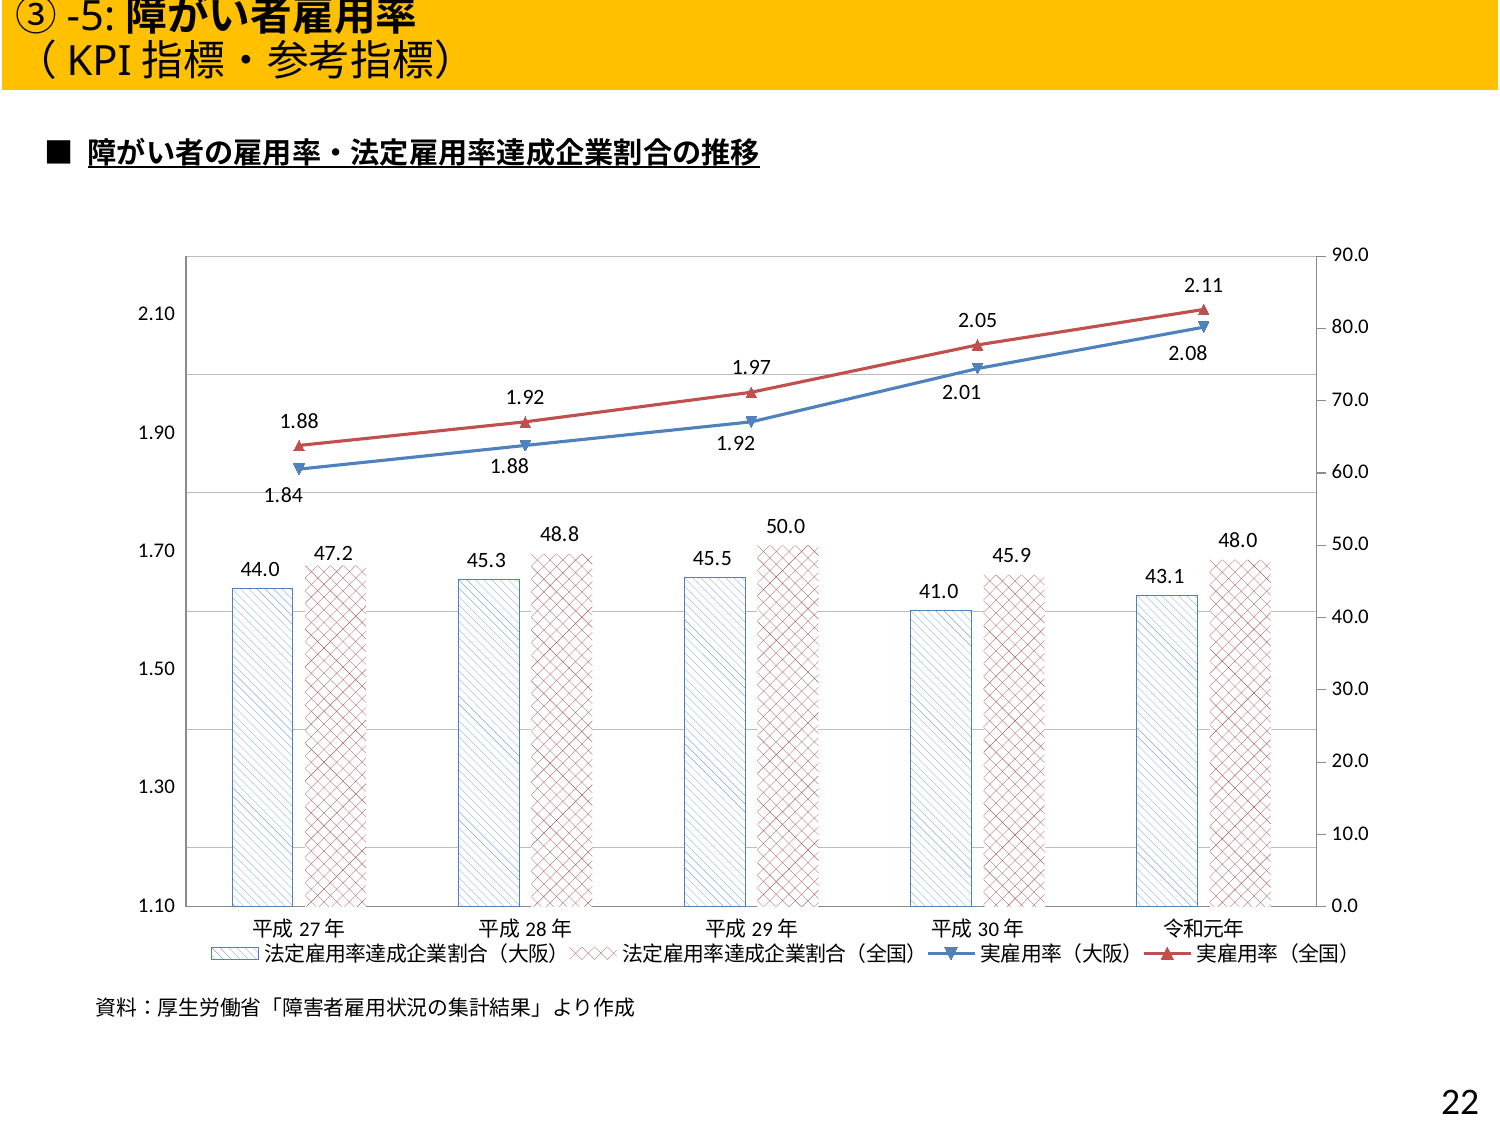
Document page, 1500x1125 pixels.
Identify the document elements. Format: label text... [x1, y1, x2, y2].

text_box 資料：厚生労働省「障害者雇用状況の集計結果」より作成 [80, 987, 842, 1028]
slide_number 21 [1144, 1069, 1495, 1125]
chart [112, 230, 1400, 1011]
text_box ■ 障がい者の雇用率・法定雇用率達成企業割合の推移 [29, 127, 1069, 178]
text_box 方向性Ⅱ）人口減少・超高齢化社会でも持続可能な地域づくり ③-5:障がい者雇用率 （KPI指標・参考指標） [0, 0, 1500, 93]
